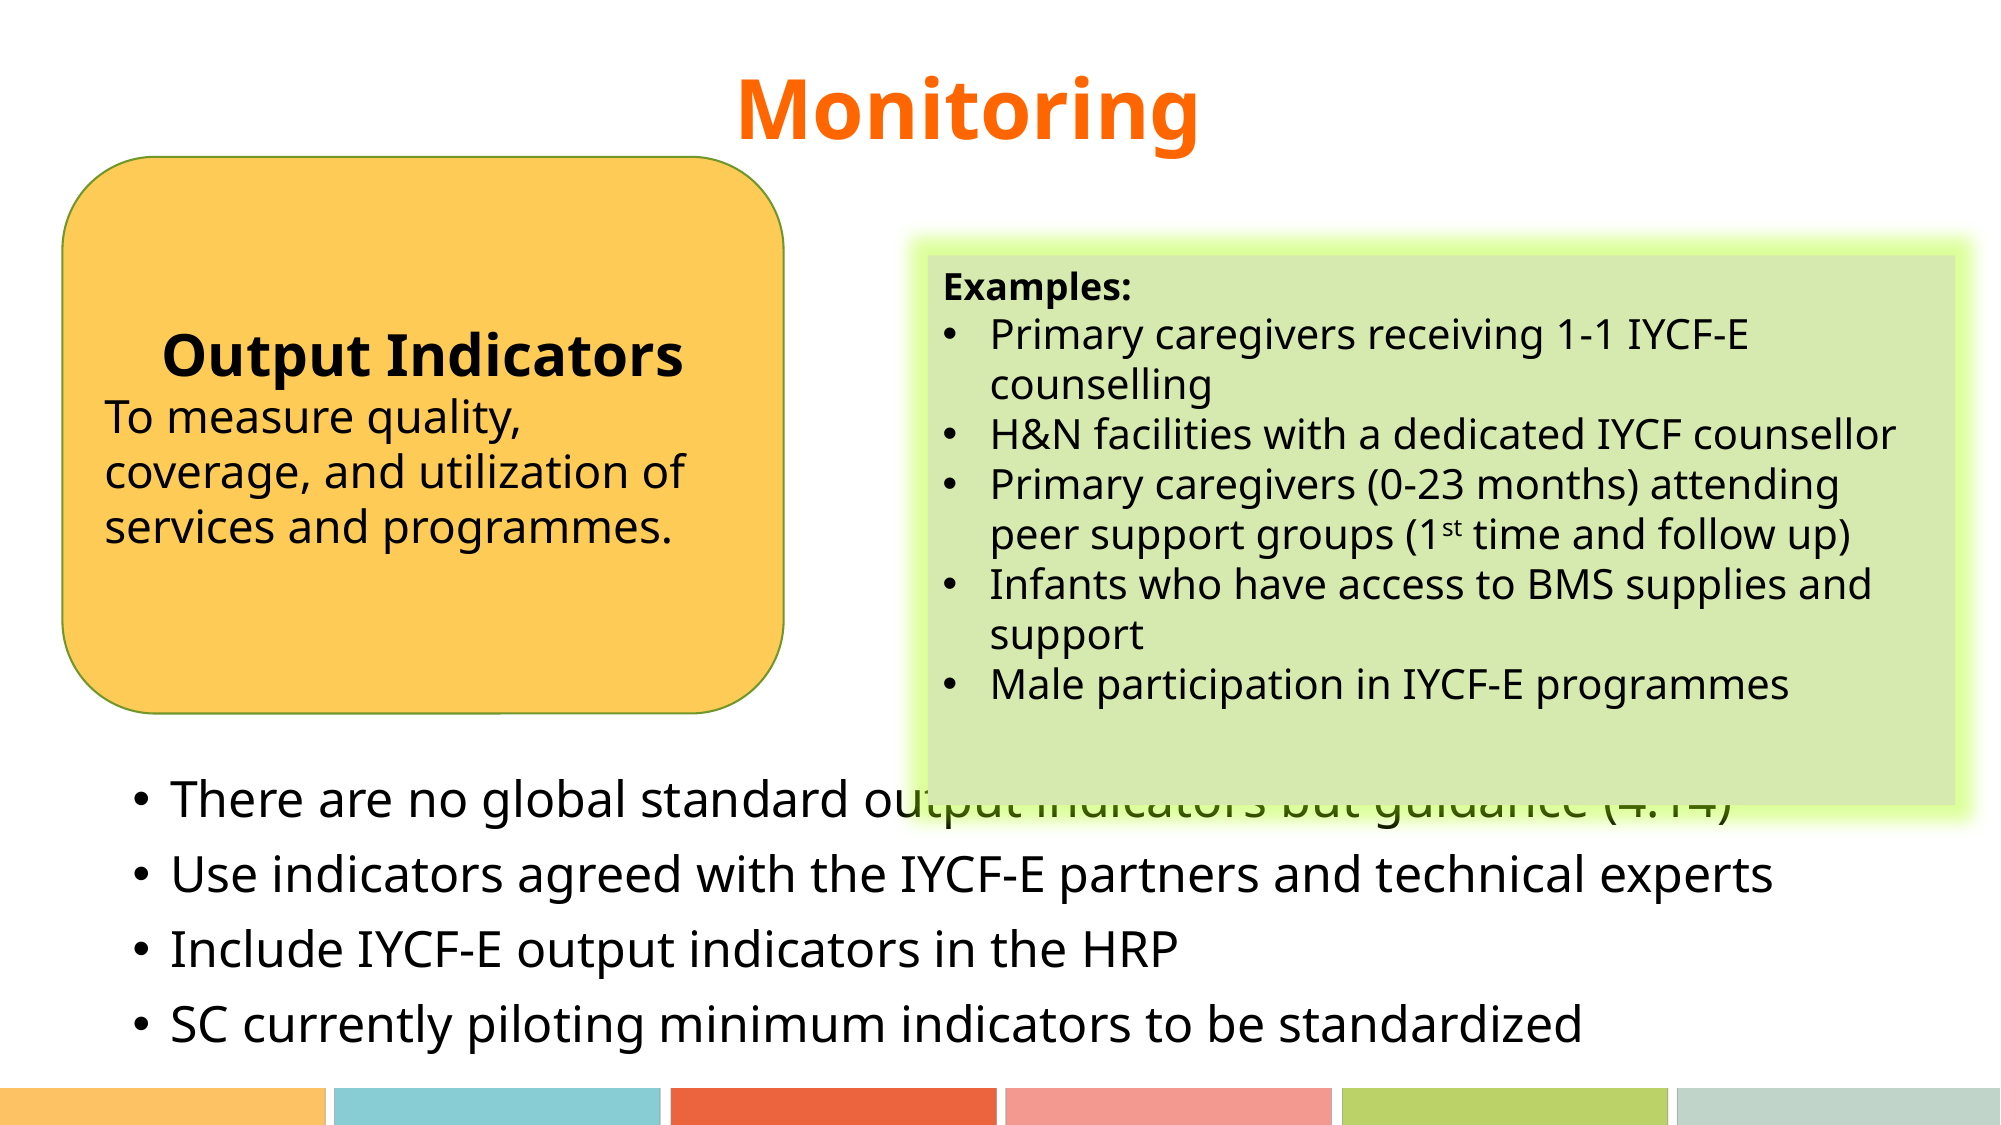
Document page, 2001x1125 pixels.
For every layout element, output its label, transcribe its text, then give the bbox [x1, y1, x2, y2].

text_box Support strong, harmonised, timely communication on IYCF-E. [920, 767, 1927, 814]
list There are no global standard output indicators but guidance (4.14) Use indicators agreed with the IYCF-E partners and technical experts Include IYCF-E output indicators in the HRP SC currently piloting minimum indicators to be standardized [117, 767, 1927, 1125]
text_box Output Indicators To measure quality, coverage, and utilization of services and programmes. [61, 155, 785, 715]
text_box Do not accept or solicit donations of BMS, liquid milk, bottles, teats [907, 767, 1927, 827]
text_box Examples: Primary caregivers receiving 1-1 IYCF-E counselling H&N facilities with a dedicated IYCF counsellor Primary caregivers (0-23 months) attending peer support groups (1st time and follow up) Infants who have access to BMS supplies and support Male participation in IYCF-E programmes [927, 255, 1956, 806]
title Monitoring [342, 60, 1618, 186]
